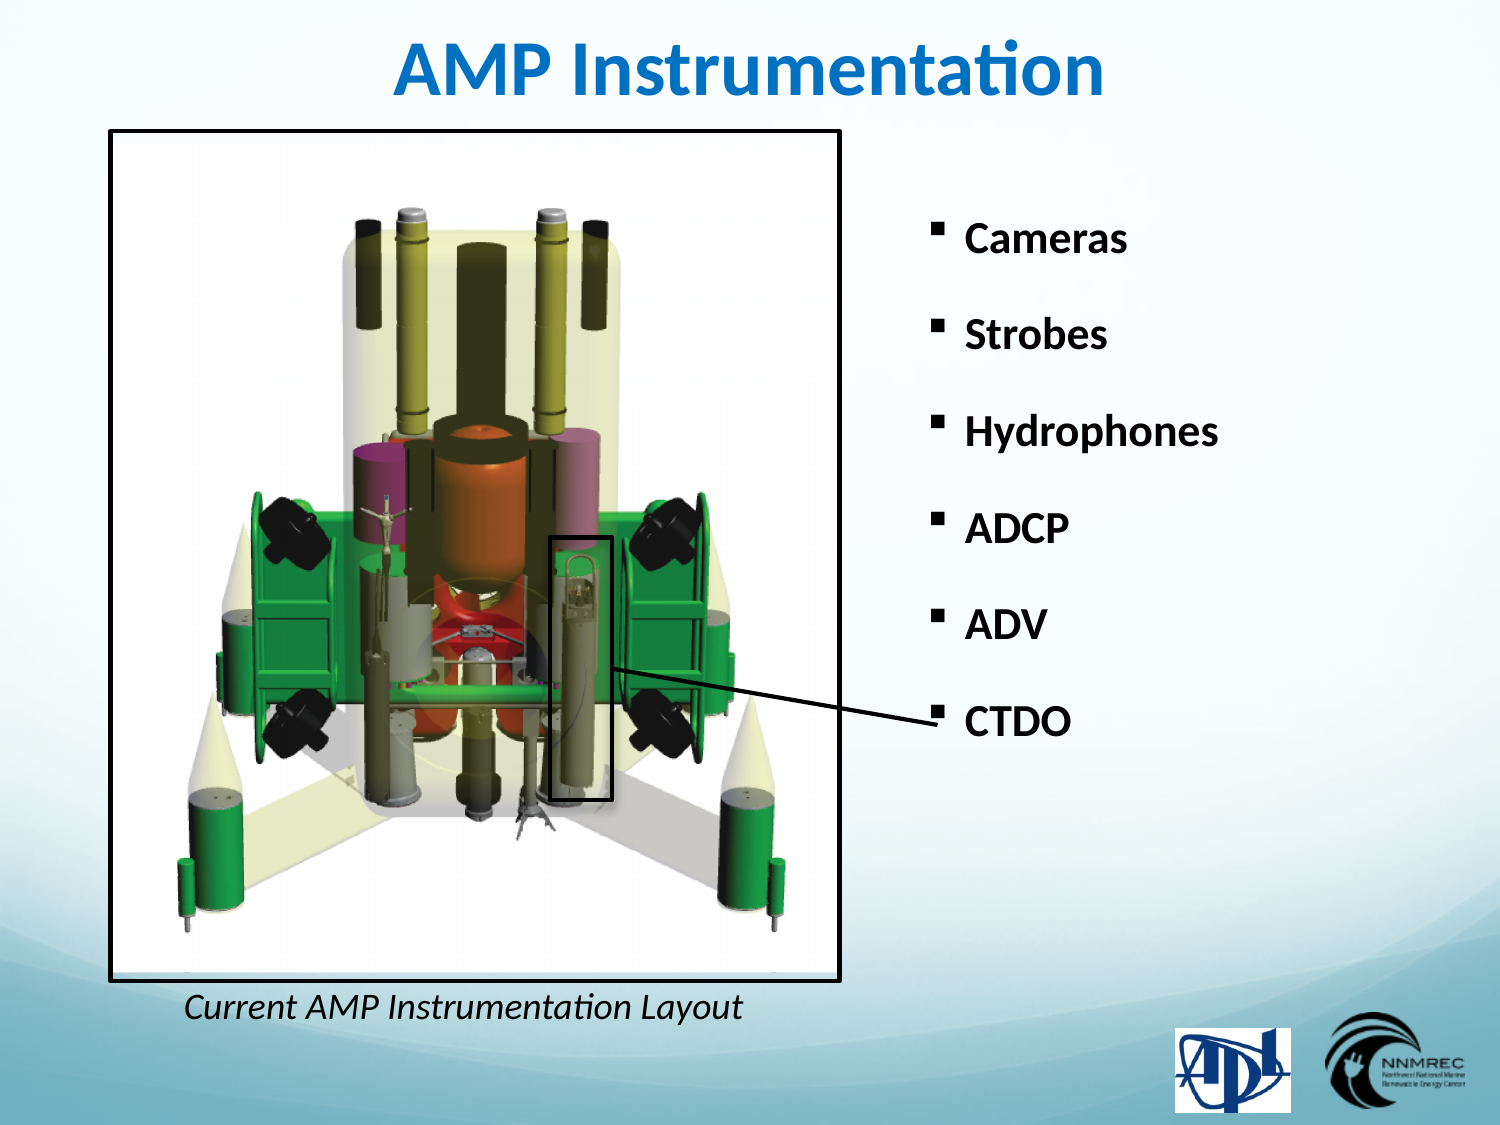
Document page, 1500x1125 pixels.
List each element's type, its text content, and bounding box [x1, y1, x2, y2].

picture [1175, 1028, 1291, 1113]
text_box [99, 132, 838, 1037]
text_box Cameras Strobes Hydrophones ADCP ADV CTDO [912, 199, 1450, 754]
picture [1325, 1012, 1465, 1109]
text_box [611, 668, 938, 726]
text_box AMP Instrumentation [0, 16, 1500, 112]
